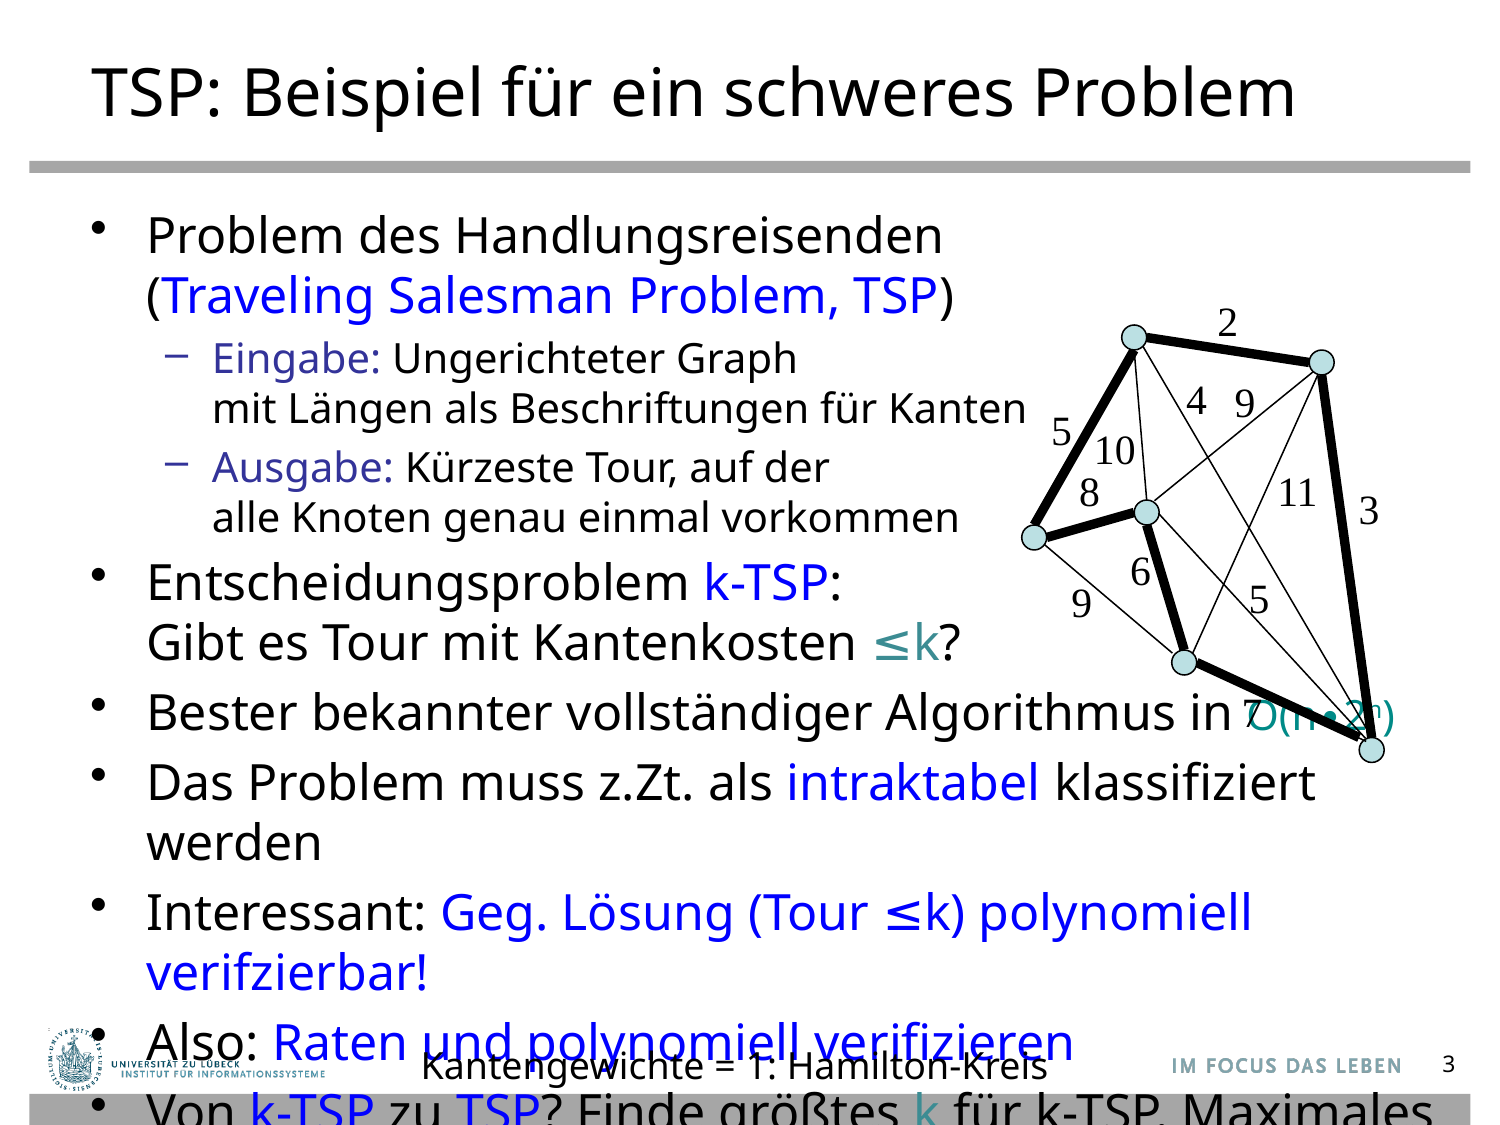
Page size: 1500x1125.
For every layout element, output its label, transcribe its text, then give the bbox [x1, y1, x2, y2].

title TSP: Beispiel für ein schweres Problem [76, 42, 1427, 126]
text_box Kantengewichte = 1: Hamilton-Kreis [405, 1034, 1064, 1095]
list Problem des Handlungsreisenden (Traveling Salesman Problem, TSP) Eingabe: Ungerichteter Graph mit Längen als Beschriftungen für Kanten Ausgabe: Kürzeste Tour, auf der alle Knoten genau einmal vorkommen Entscheidungsproblem k-TSP: Gibt es Tour mit Kantenkosten ≤k? Bester bekannter vollständiger Algorithmus in O(n∙2n) Das Problem muss z.Zt. als intraktabel klassifiziert werden Interessant: Geg. Lösung (Tour ≤k) polynomiell verifzierbar! Also: Raten und polynomiell verifizieren Von k-TSP zu TSP? Finde größtes k für k-TSP. Maximales k? [75, 196, 1459, 1071]
slide_number 3 [1305, 1050, 1471, 1083]
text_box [1021, 287, 1399, 763]
